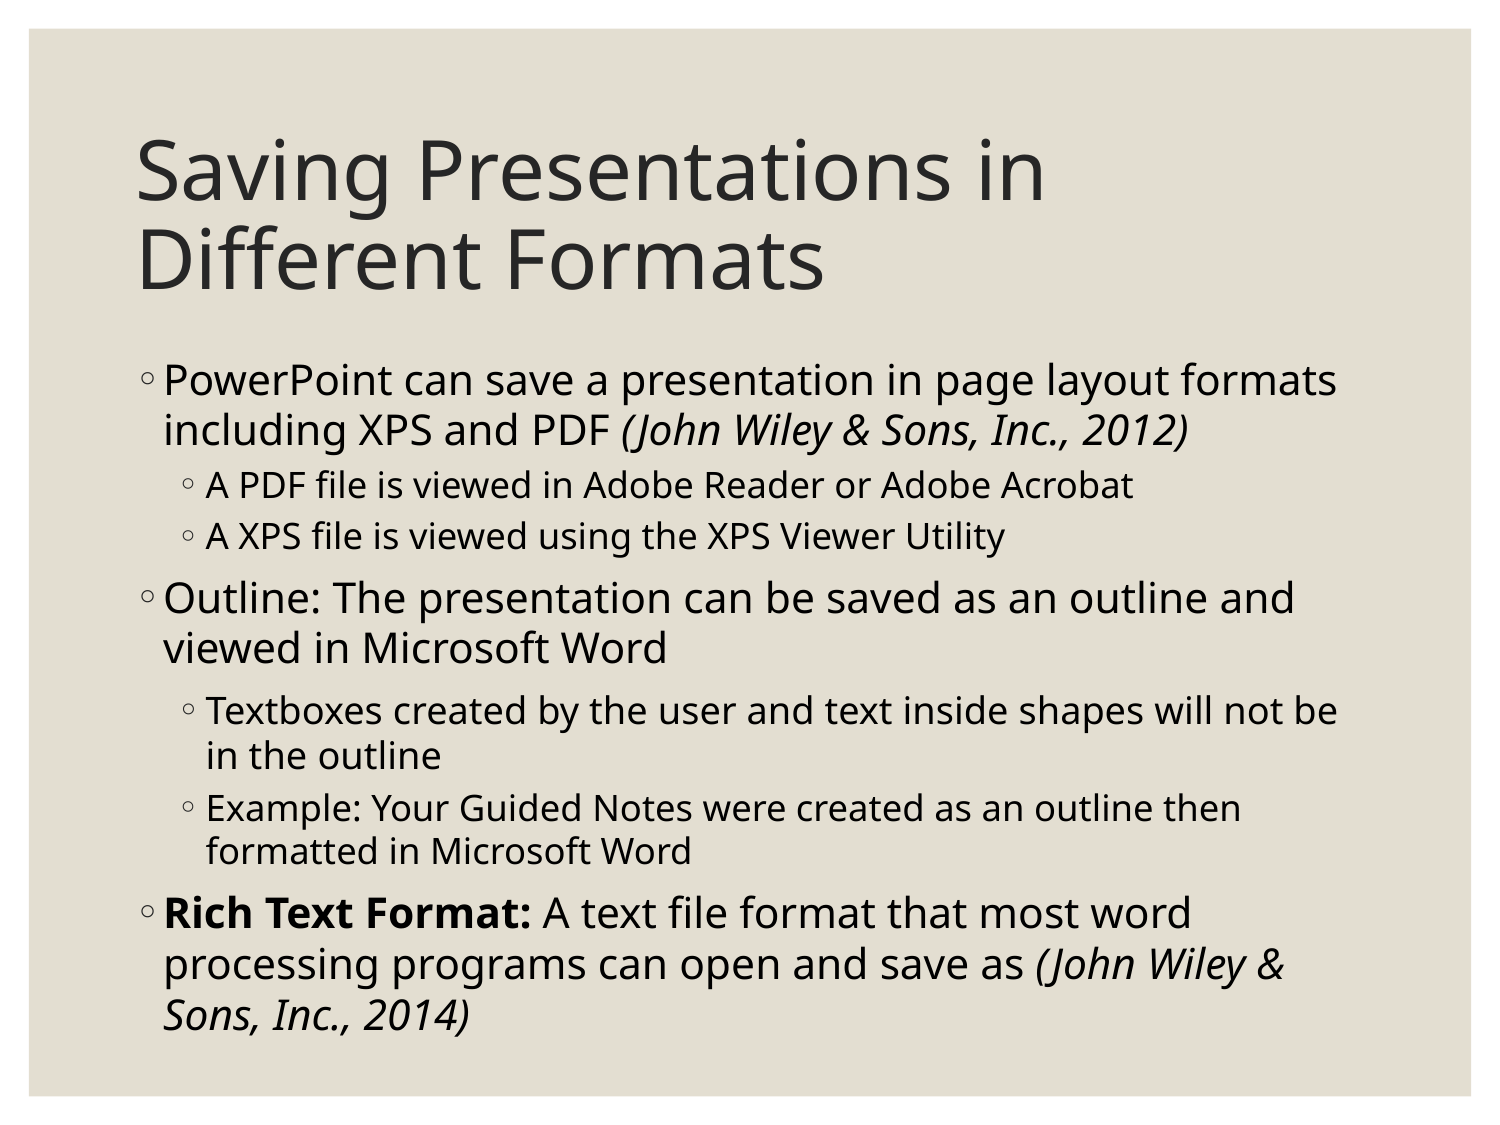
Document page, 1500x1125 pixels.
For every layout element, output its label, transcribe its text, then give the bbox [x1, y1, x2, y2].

list PowerPoint can save a presentation in page layout formats including XPS and PDF (John Wiley & Sons, Inc., 2012) A PDF file is viewed in Adobe Reader or Adobe Acrobat A XPS file is viewed using the XPS Viewer Utility Outline: The presentation can be saved as an outline and viewed in Microsoft Word Textboxes created by the user and text inside shapes will not be in the outline Example: Your Guided Notes were created as an outline then formatted in Microsoft Word Rich Text Format: A text file format that most word processing programs can open and save as (John Wiley & Sons, Inc., 2014) [120, 345, 1380, 1050]
title Saving Presentations in Different Formats [120, 105, 1380, 331]
